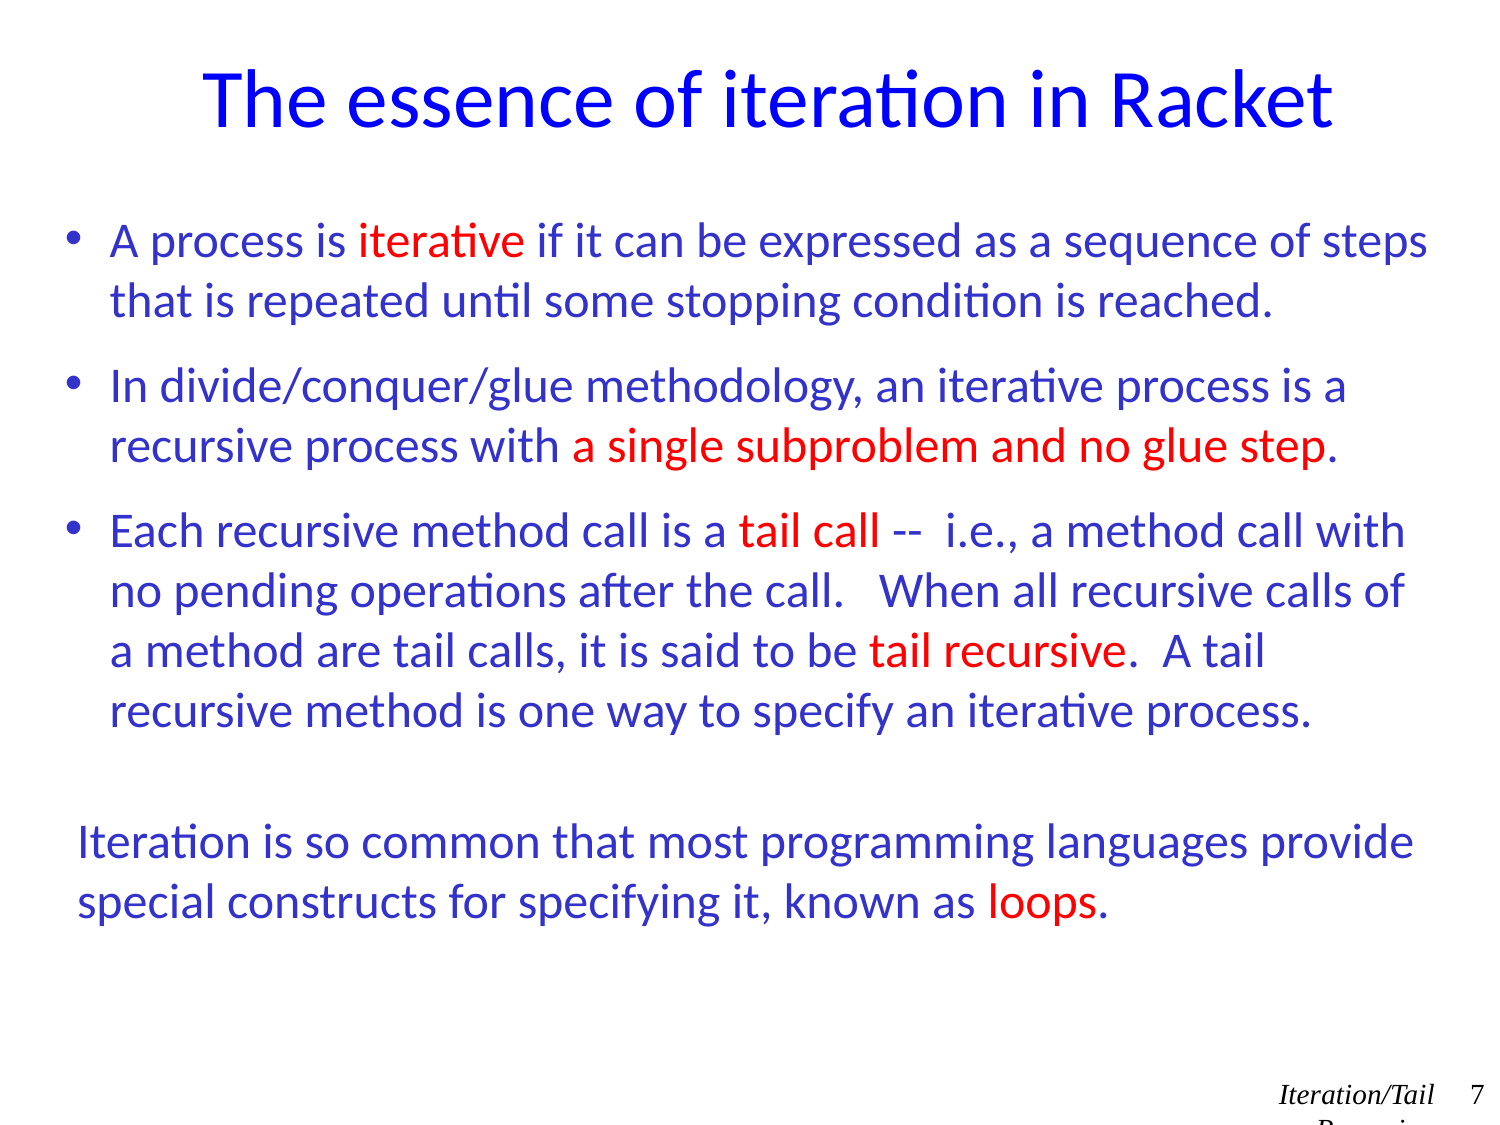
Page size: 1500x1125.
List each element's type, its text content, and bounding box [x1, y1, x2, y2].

slide_number 7 [1450, 1067, 1500, 1125]
text_box A process is iterative if it can be expressed as a sequence of steps that is repeated until some stopping condition is reached. In divide/conquer/glue methodology, an iterative process is a recursive process with a single subproblem and no glue step. Each recursive method call is a tail call -- i.e., a method call with no pending operations after the call. When all recursive calls of a method are tail calls, it is said to be tail recursive. A tail recursive method is one way to specify an iterative process. [50, 199, 1450, 745]
text_box Iteration is so common that most programming languages provide special constructs for specifying it, known as loops. [62, 801, 1488, 936]
text_box Iteration/Tail Recursion [1137, 1067, 1450, 1125]
text_box The essence of iteration in Racket [62, 24, 1475, 163]
